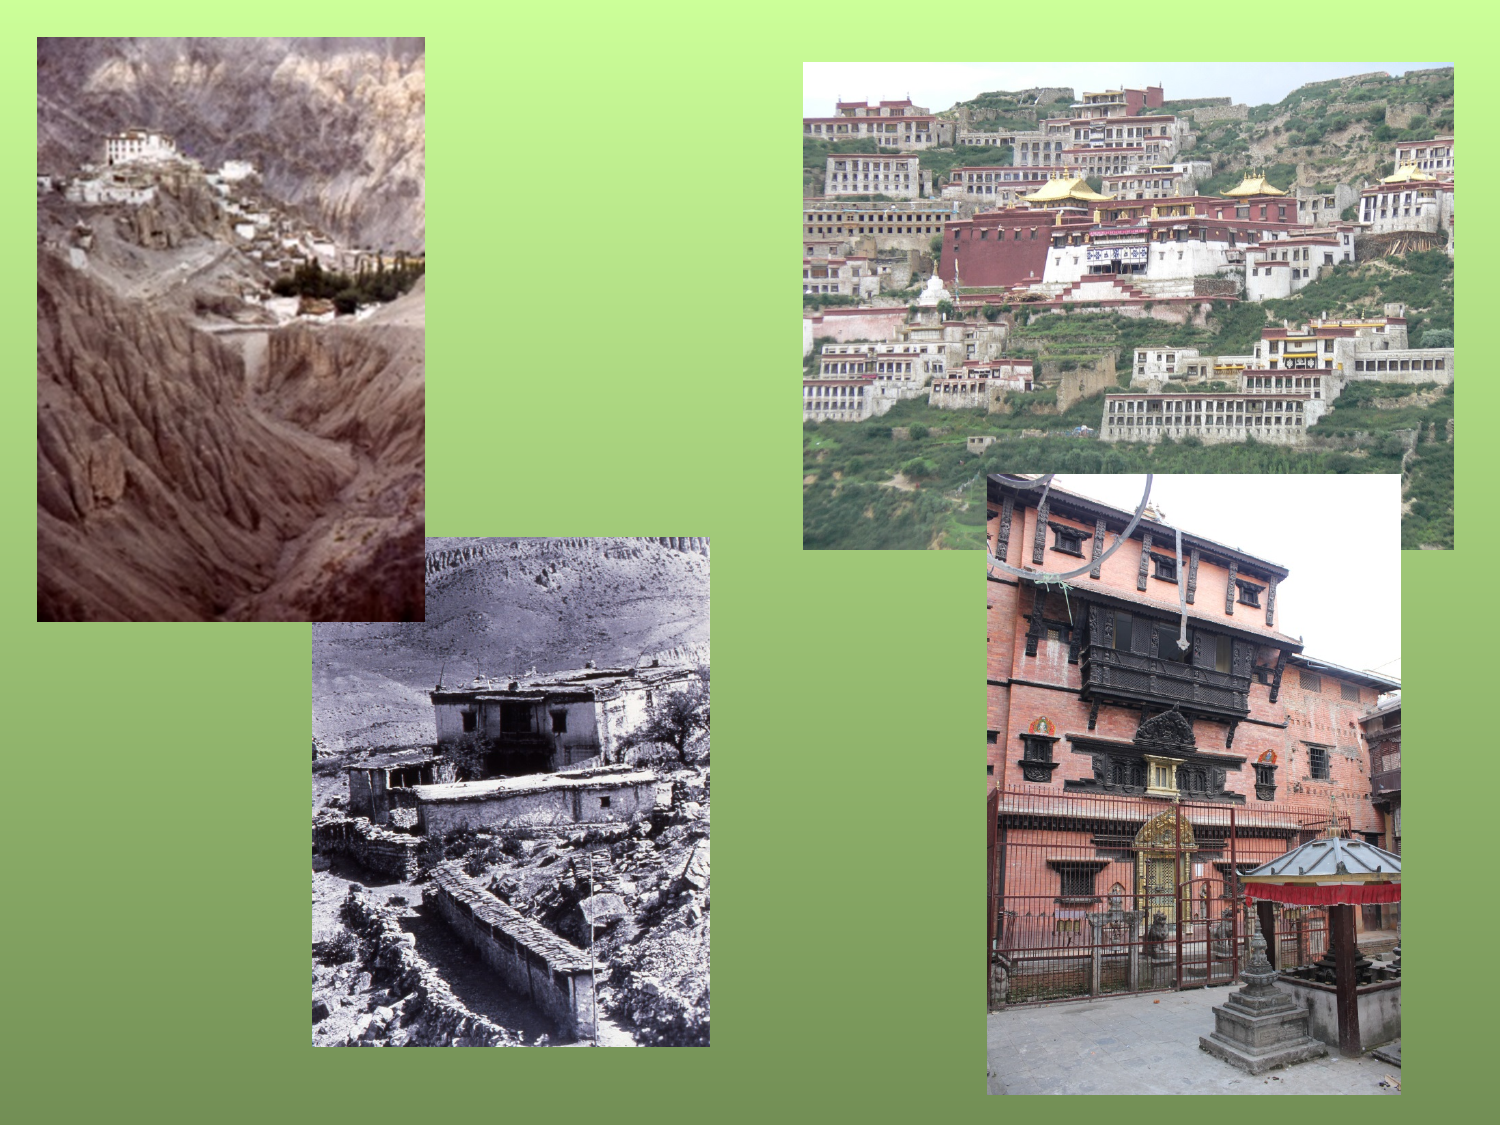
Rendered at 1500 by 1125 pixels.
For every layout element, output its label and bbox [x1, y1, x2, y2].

list [802, 62, 1454, 551]
list [312, 537, 710, 1047]
list [987, 474, 1402, 1096]
list [37, 37, 426, 623]
